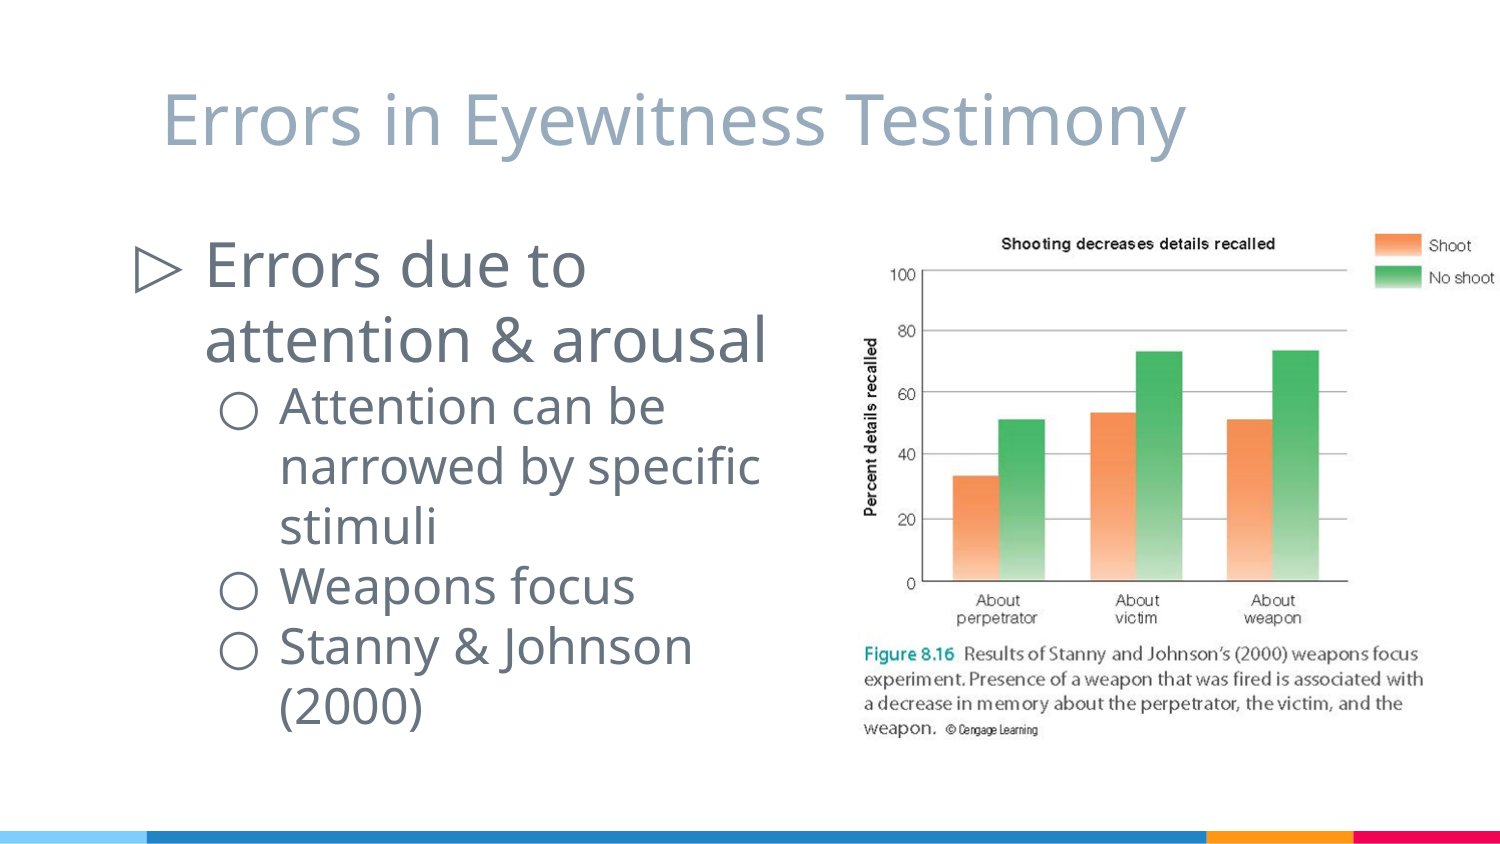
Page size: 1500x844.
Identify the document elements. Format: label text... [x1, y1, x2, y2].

list Errors due to attention & arousal Attention can be narrowed by specific stimuli Weapons focus Stanny & Johnson (2000) [114, 209, 849, 752]
picture [857, 228, 1500, 740]
title Errors in Eyewitness Testimony [146, 33, 1207, 175]
